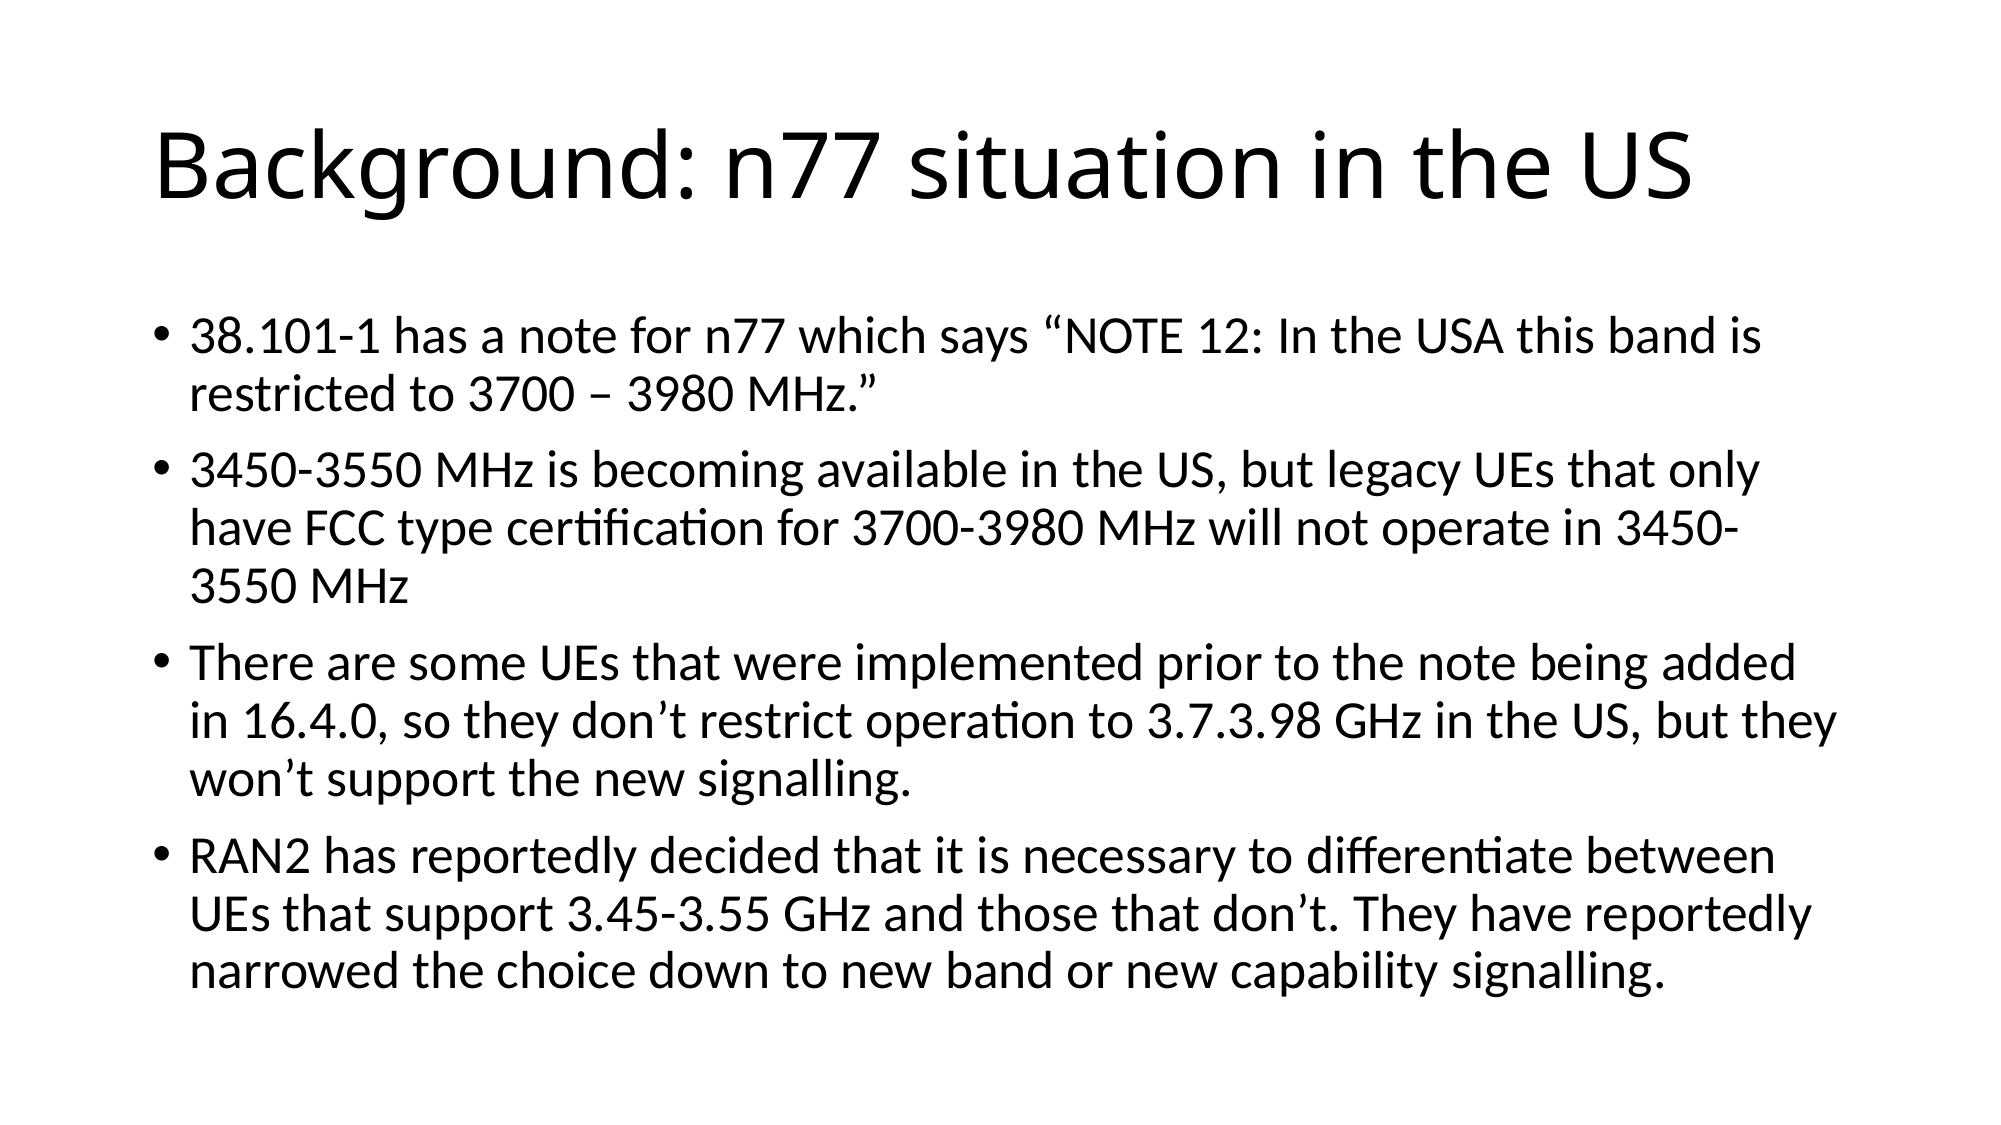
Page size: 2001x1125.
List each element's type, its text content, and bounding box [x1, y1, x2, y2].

list 38.101-1 has a note for n77 which says “NOTE 12: In the USA this band is restricted to 3700 – 3980 MHz.” 3450-3550 MHz is becoming available in the US, but legacy UEs that only have FCC type certification for 3700-3980 MHz will not operate in 3450-3550 MHz There are some UEs that were implemented prior to the note being added in 16.4.0, so they don’t restrict operation to 3.7.3.98 GHz in the US, but they won’t support the new signalling. RAN2 has reportedly decided that it is necessary to differentiate between UEs that support 3.45-3.55 GHz and those that don’t. They have reportedly narrowed the choice down to new band or new capability signalling. [137, 299, 1863, 1014]
title Background: n77 situation in the US [137, 59, 1863, 278]
